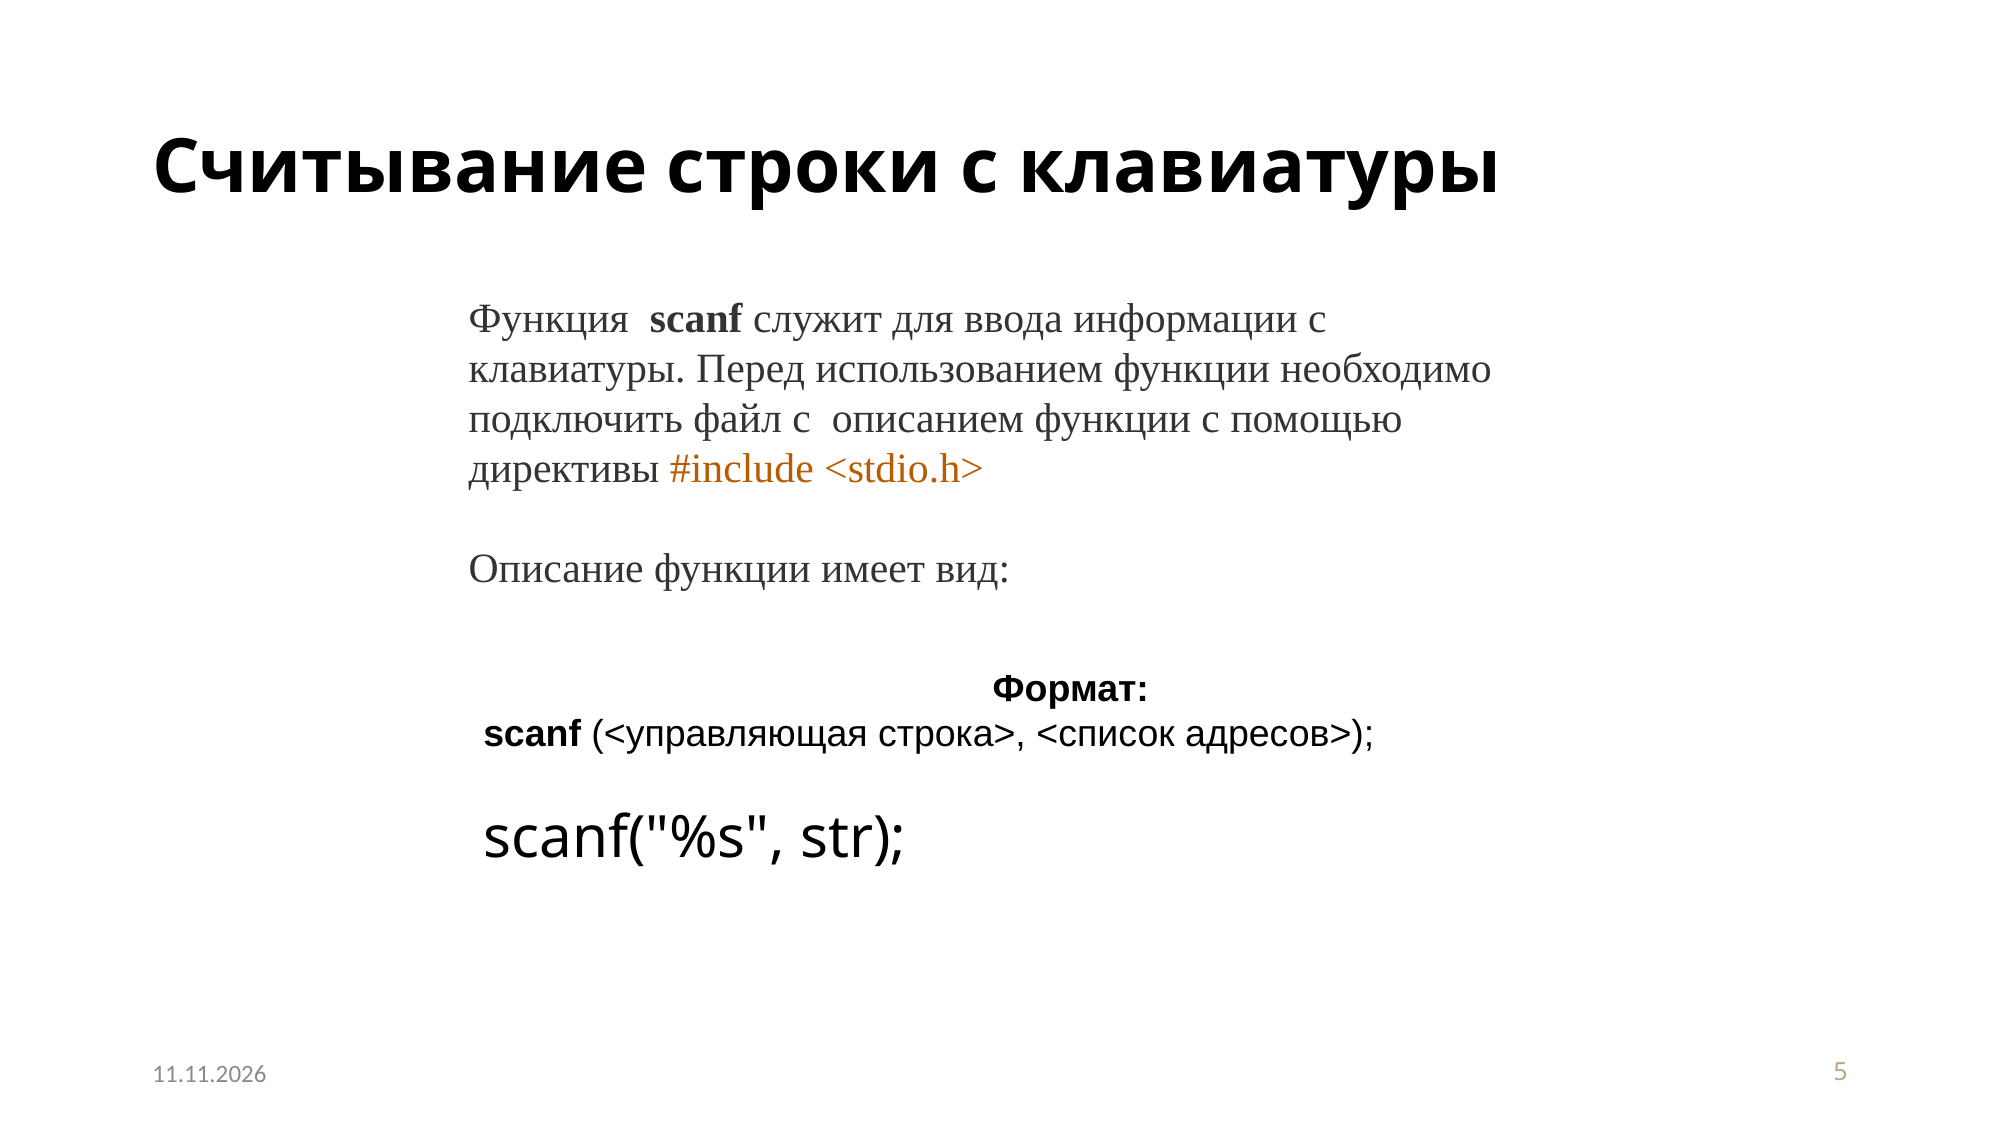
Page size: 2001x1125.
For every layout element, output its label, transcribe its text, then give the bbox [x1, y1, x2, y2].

text_box Функция scanf служит для ввода информации с клавиатуры. Перед использованием функции необходимо подключить файл с описанием функции с помощью директивы #include <stdio.h> Описание функции имеет вид: [468, 290, 1497, 642]
slide_number 5 [1412, 1042, 1863, 1103]
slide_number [137, 1042, 588, 1103]
title Считывание строки с клавиатуры [137, 59, 1863, 278]
text_box Формат: scanf (<управляющая строка>, <список адресов>); scanf("%s", str); [468, 657, 1674, 877]
